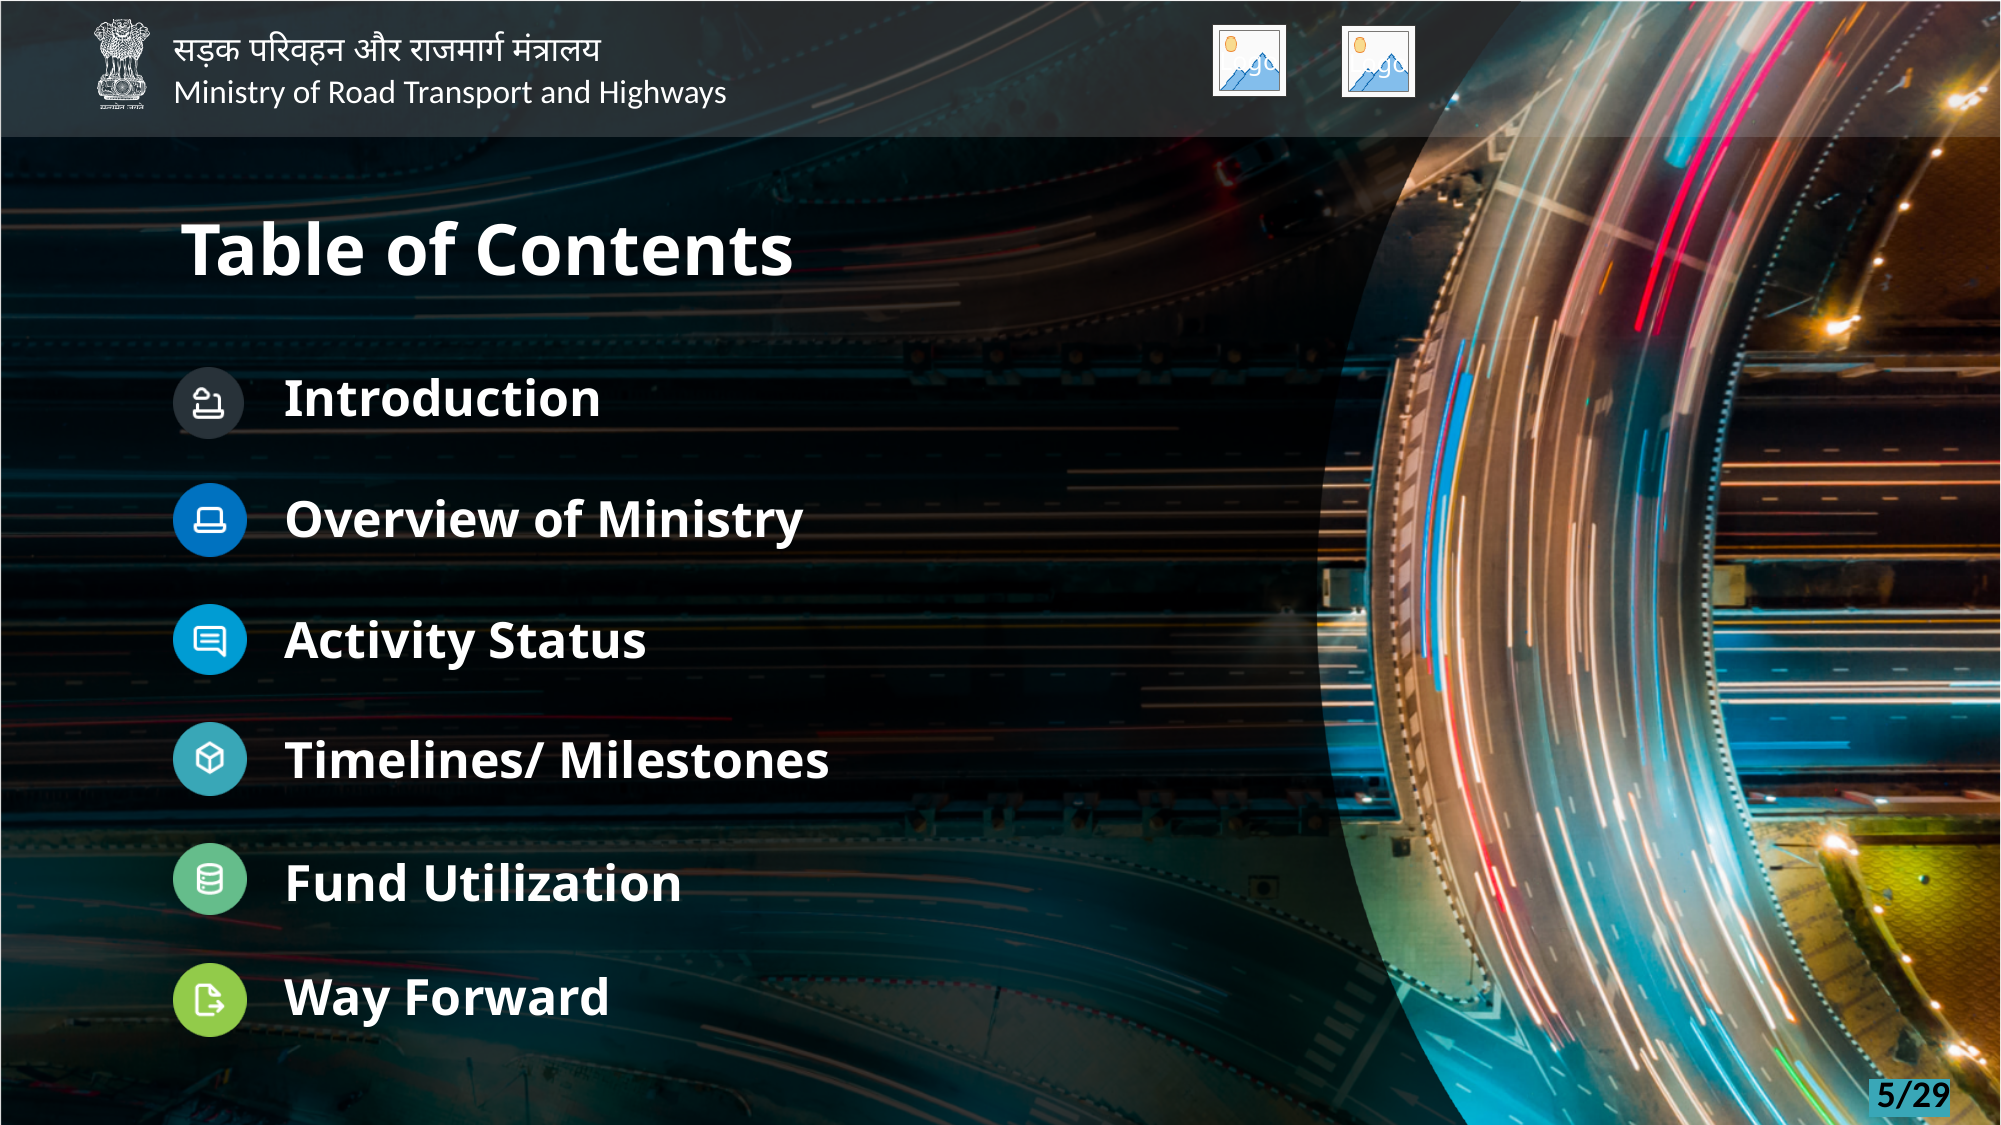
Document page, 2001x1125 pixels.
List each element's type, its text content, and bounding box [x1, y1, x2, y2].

text_box Fund Utilization [284, 851, 1010, 915]
text_box Table of Contents [180, 199, 1320, 295]
text_box Activity Status [284, 605, 1010, 676]
text_box Introduction [284, 372, 1010, 423]
list सड़क परिवहन और राजमार्ग मंत्रालय Ministry of Road Transport and Highways [158, 18, 1133, 111]
text_box Way Forward [284, 965, 1010, 1029]
picture [0, 0, 2000, 1125]
text_box Timelines/ Milestones [284, 725, 1010, 796]
text_box Overview of Ministry [284, 483, 1010, 557]
